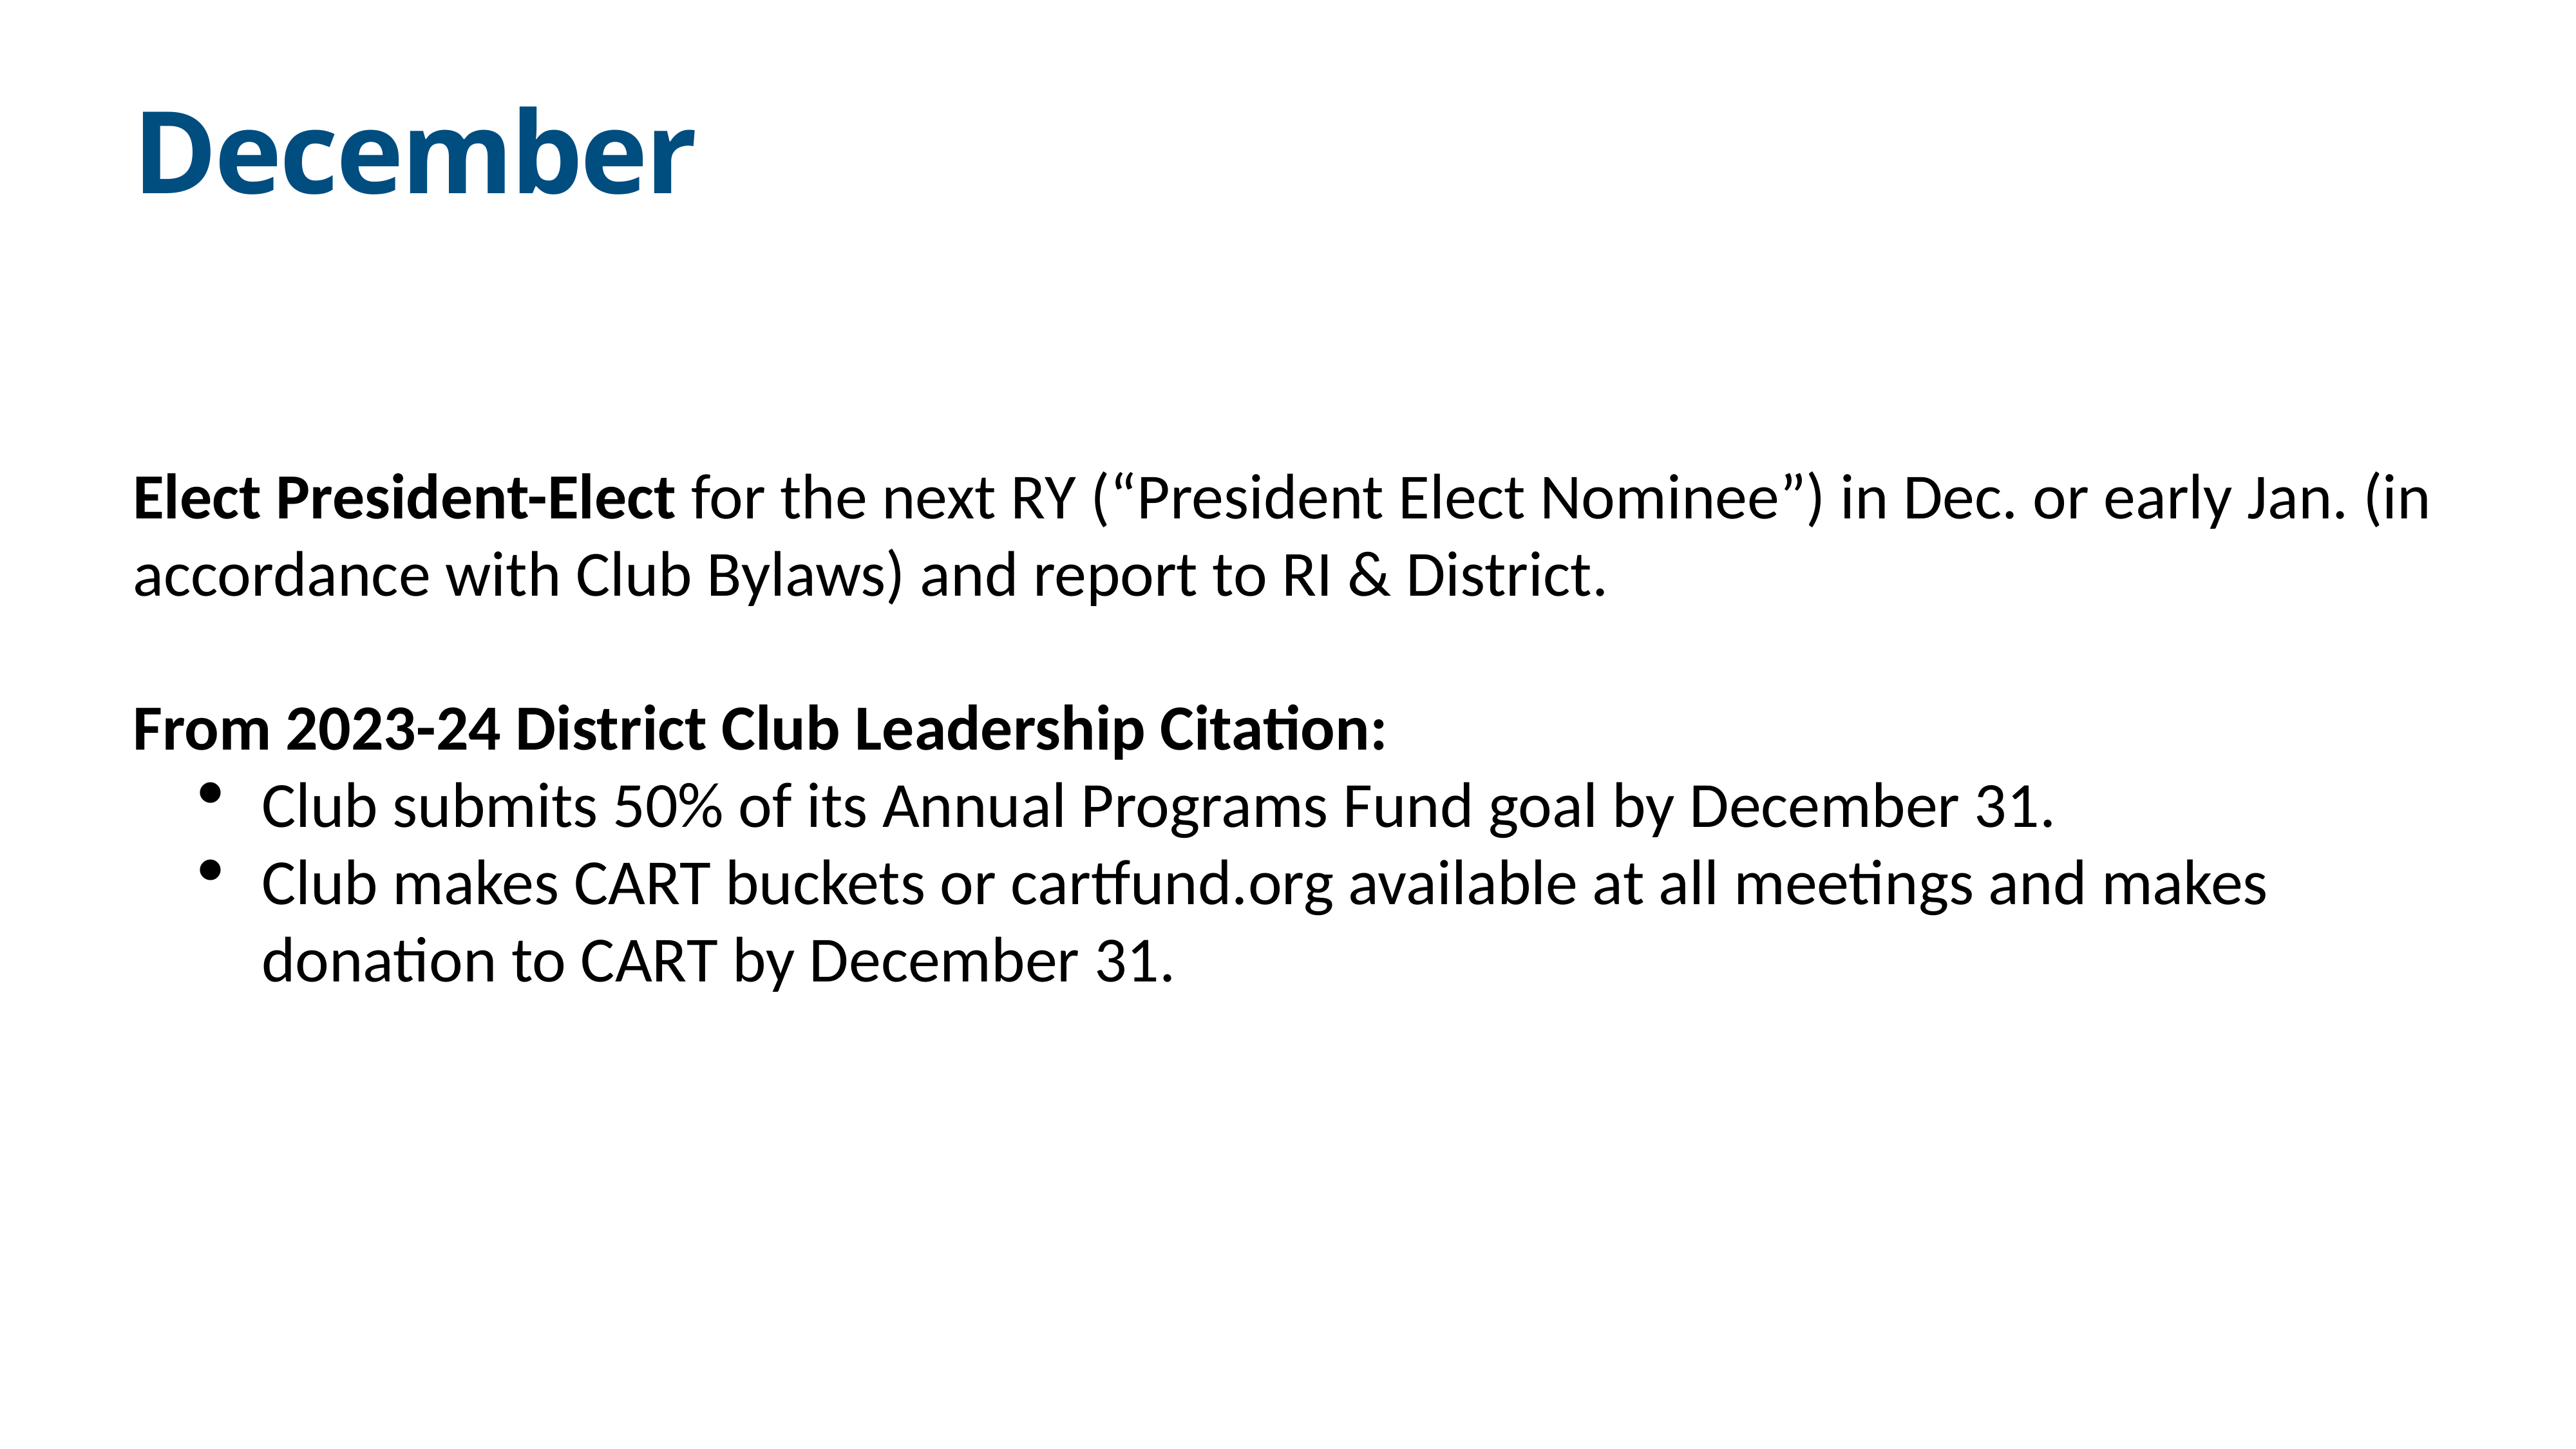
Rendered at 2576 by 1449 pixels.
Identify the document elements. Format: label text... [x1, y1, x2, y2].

title December [127, 100, 2449, 252]
list Elect President-Elect for the next RY (“President Elect Nominee”) in Dec. or early Jan. (in accordance with Club Bylaws) and report to RI & District. From 2023-24 District Club Leadership Citation: Club submits 50% of its Annual Programs Fund goal by December 31. Club makes CART buckets or cartfund.org available at all meetings and makes donation to CART by December 31. [127, 448, 2449, 1321]
